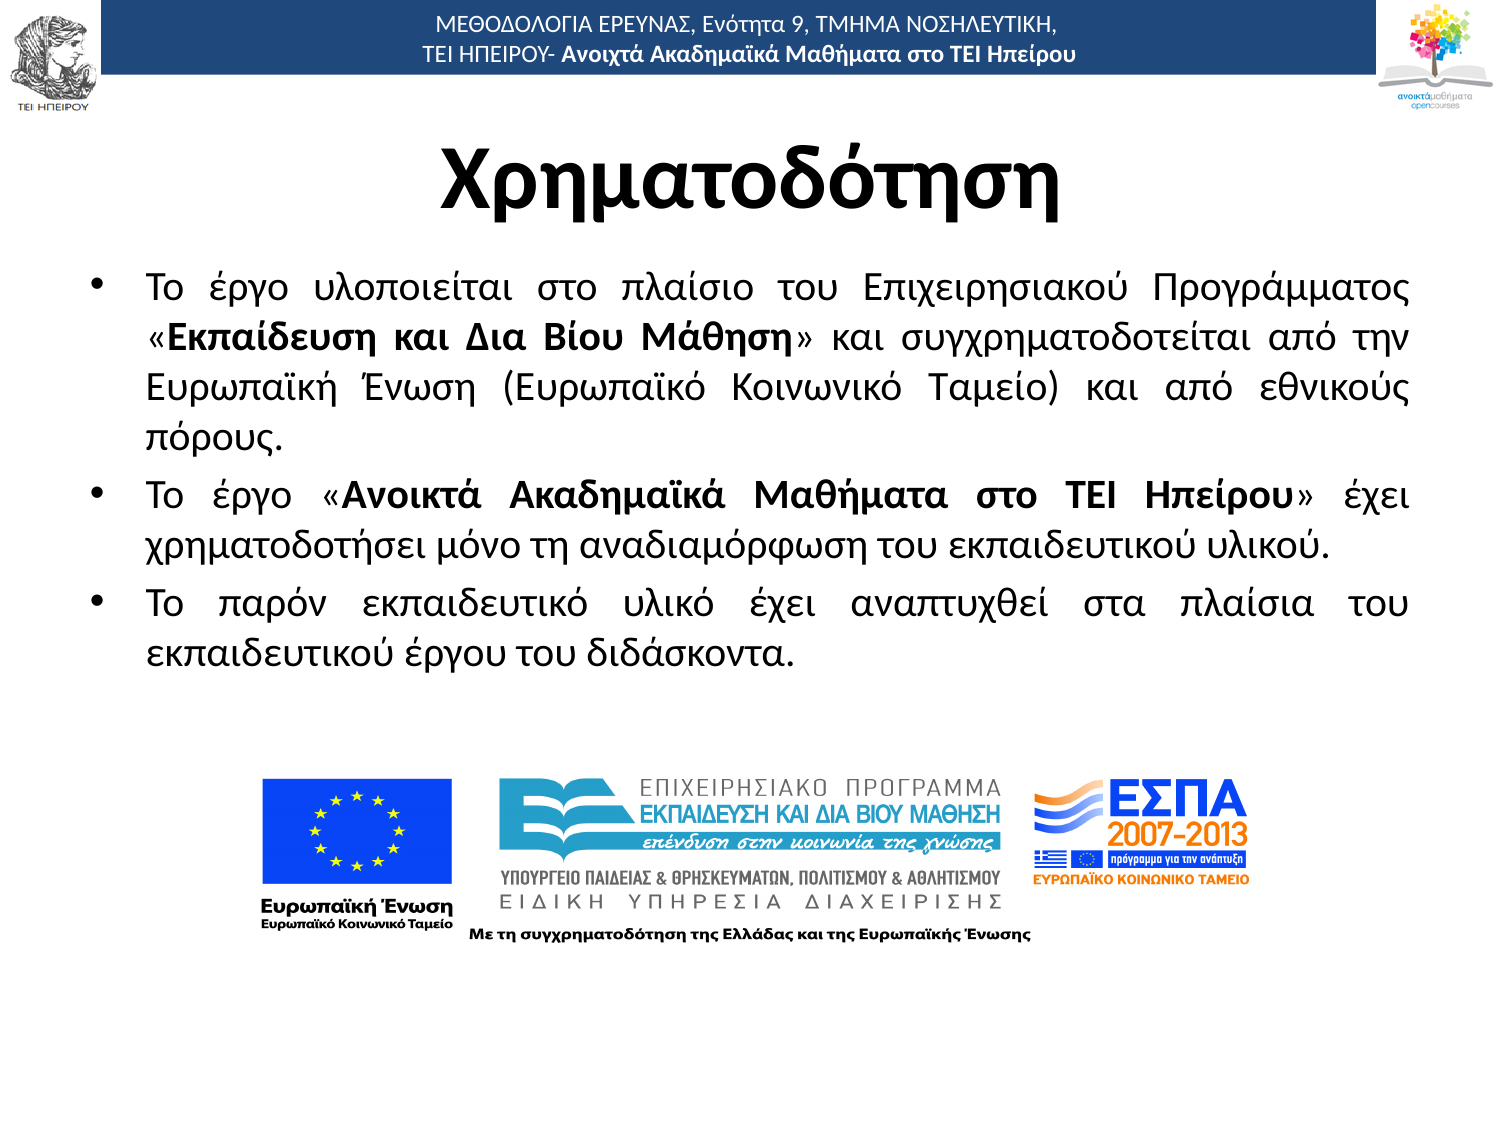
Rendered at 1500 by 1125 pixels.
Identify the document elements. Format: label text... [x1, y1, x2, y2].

picture [1375, 0, 1500, 114]
text_box ΜΕΘΟΔΟΛΟΓΙΑ ΕΡΕΥΝΑΣ, Ενότητα 9, ΤΜΗΜΑ ΝΟΣΗΛΕΥΤΙΚΗ, ΤΕΙ ΗΠΕΙΡΟΥ- Ανοιχτά Ακαδημαϊκά Μαθήματα στο ΤΕΙ Ηπείρου [101, 0, 1373, 75]
title Χρηματοδότηση [76, 78, 1427, 266]
picture [218, 753, 1282, 965]
text_box Το έργο υλοποιείται στο πλαίσιο του Επιχειρησιακού Προγράμματος «Εκπαίδευση και Δια Βίου Μάθηση» και συγχρηματοδοτείται από την Ευρωπαϊκή Ένωση (Ευρωπαϊκό Κοινωνικό Ταμείο) και από εθνικούς πόρους. Το έργο «Ανοικτά Ακαδημαϊκά Μαθήματα στο TEI Ηπείρου» έχει χρηματοδοτήσει μόνο τη αναδιαμόρφωση του εκπαιδευτικού υλικού. Το παρόν εκπαιδευτικό υλικό έχει αναπτυχθεί στα πλαίσια του εκπαιδευτικού έργου του διδάσκοντα. [74, 251, 1425, 870]
picture [0, 0, 101, 114]
